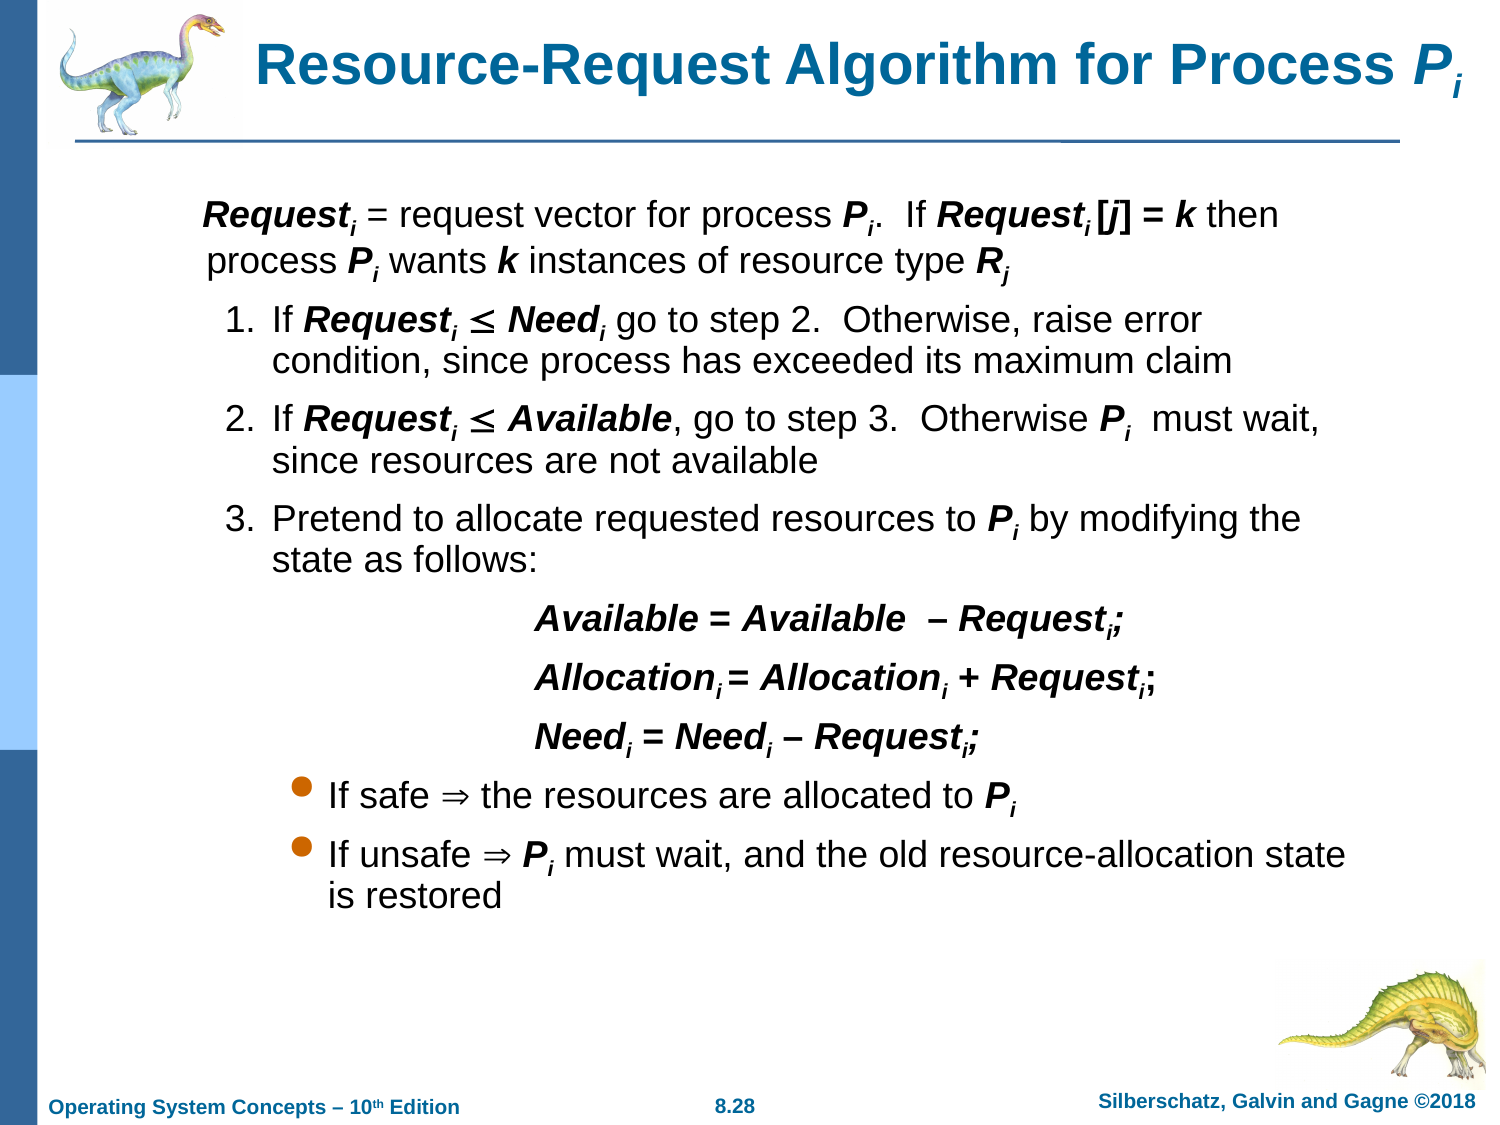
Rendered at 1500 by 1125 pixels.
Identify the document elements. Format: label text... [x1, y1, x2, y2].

title Resource-Request Algorithm for Process Pi [208, 38, 1500, 113]
list Requesti = request vector for process Pi. If Requesti [j] = k then process Pi wants k instances of resource type Rj 1. If Requesti  Needi go to step 2. Otherwise, raise error condition, since process has exceeded its maximum claim 2. If Requesti  Available, go to step 3. Otherwise Pi must wait, since resources are not available 3. Pretend to allocate requested resources to Pi by modifying the state as follows: Available = Available – Requesti; Allocationi = Allocationi + Requesti; Needi = Needi – Requesti; If safe  the resources are allocated to Pi If unsafe  Pi must wait, and the old resource-allocation state is restored [134, 182, 1389, 952]
picture [46, 0, 243, 149]
picture [1275, 959, 1486, 1090]
